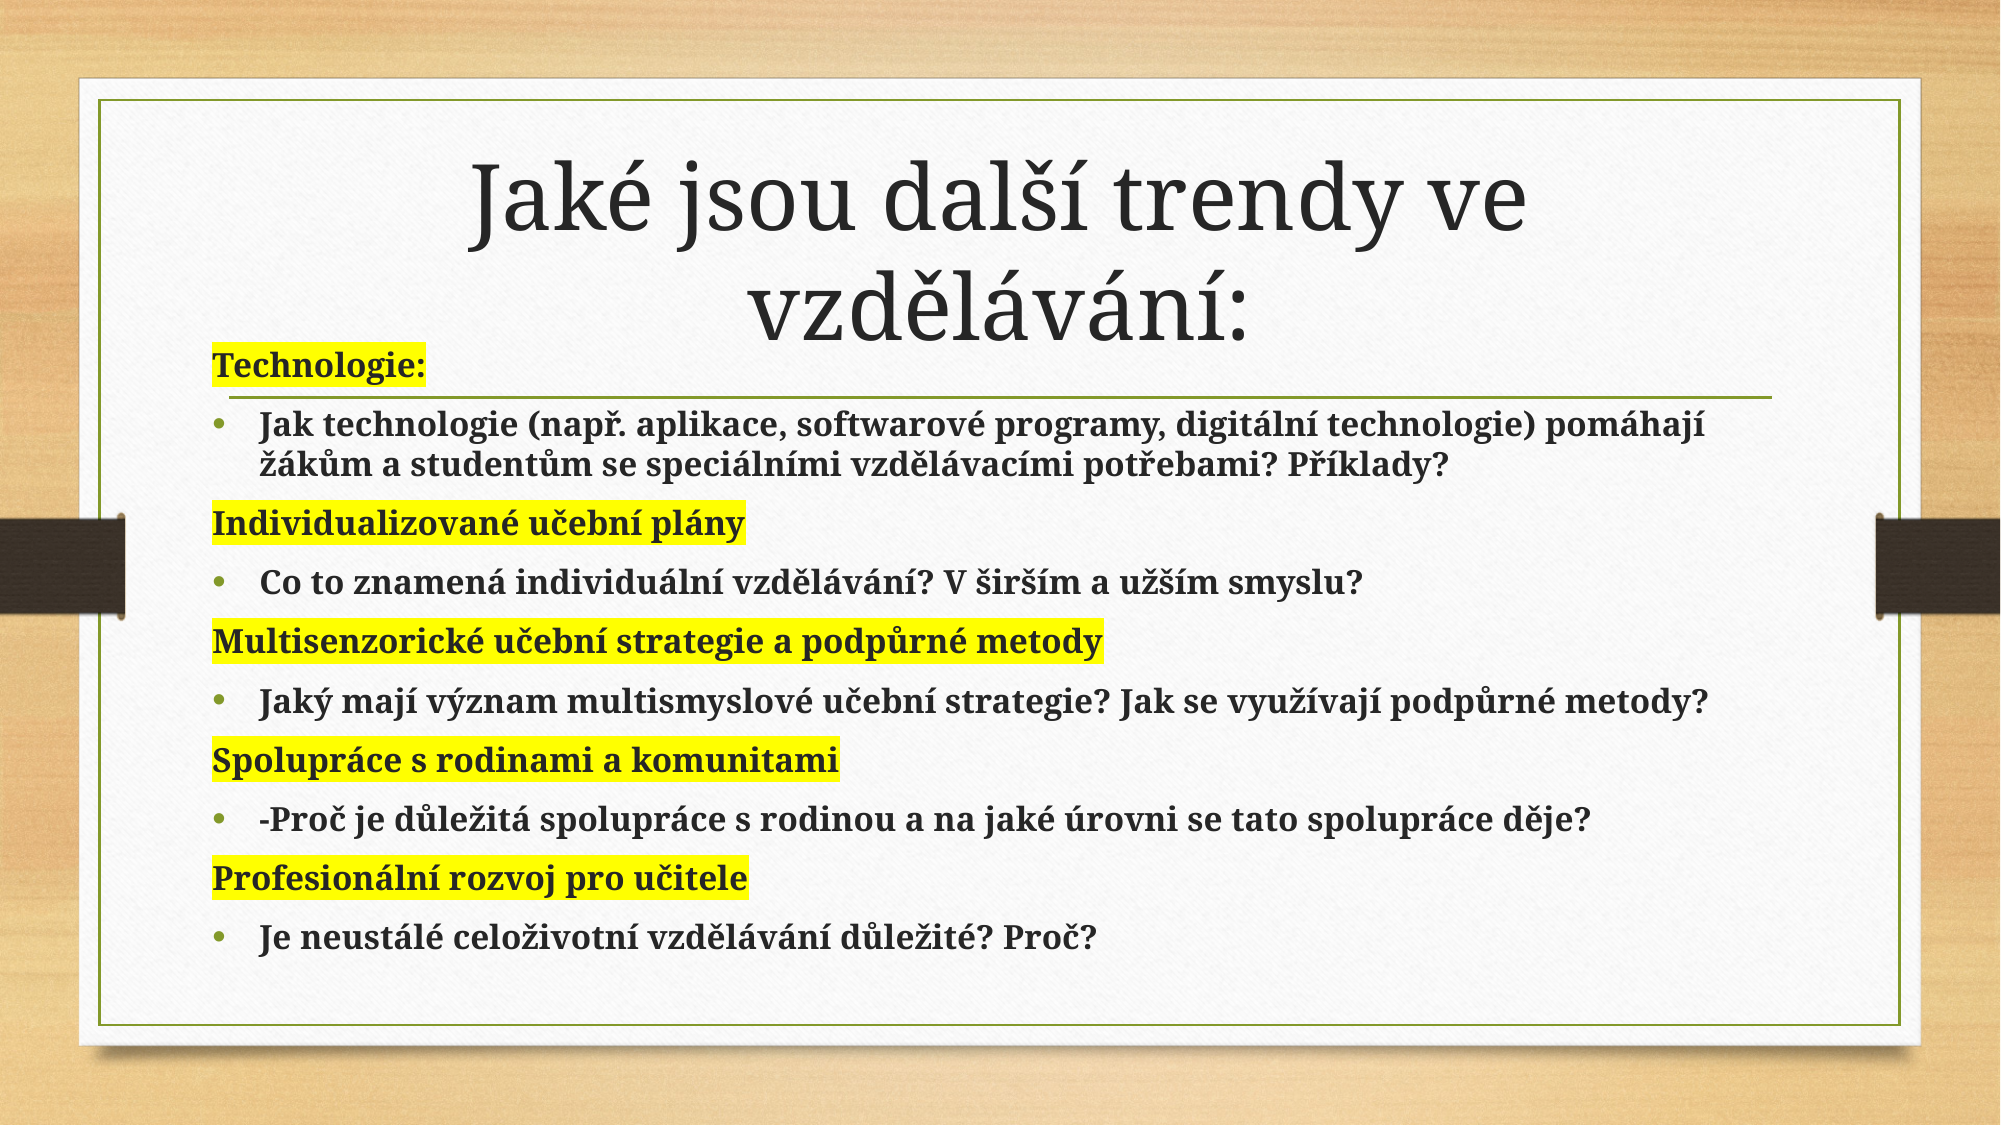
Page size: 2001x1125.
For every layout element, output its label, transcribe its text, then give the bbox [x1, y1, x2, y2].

list Technologie: Jak technologie (např. aplikace, softwarové programy, digitální technologie) pomáhají žákům a studentům se speciálními vzdělávacími potřebami? Příklady? Individualizované učební plány Co to znamená individuální vzdělávání? V širším a užším smyslu? Multisenzorické učební strategie a podpůrné metody Jaký mají význam multismyslové učební strategie? Jak se využívají podpůrné metody? Spolupráce s rodinami a komunitami -Proč je důležitá spolupráce s rodinou a na jaké úrovni se tato spolupráce děje? Profesionální rozvoj pro učitele Je neustálé celoživotní vzdělávání důležité? Proč? [197, 336, 1788, 909]
picture [0, 0, 2001, 1125]
title Jaké jsou další trendy ve vzdělávání: [212, 161, 1788, 336]
